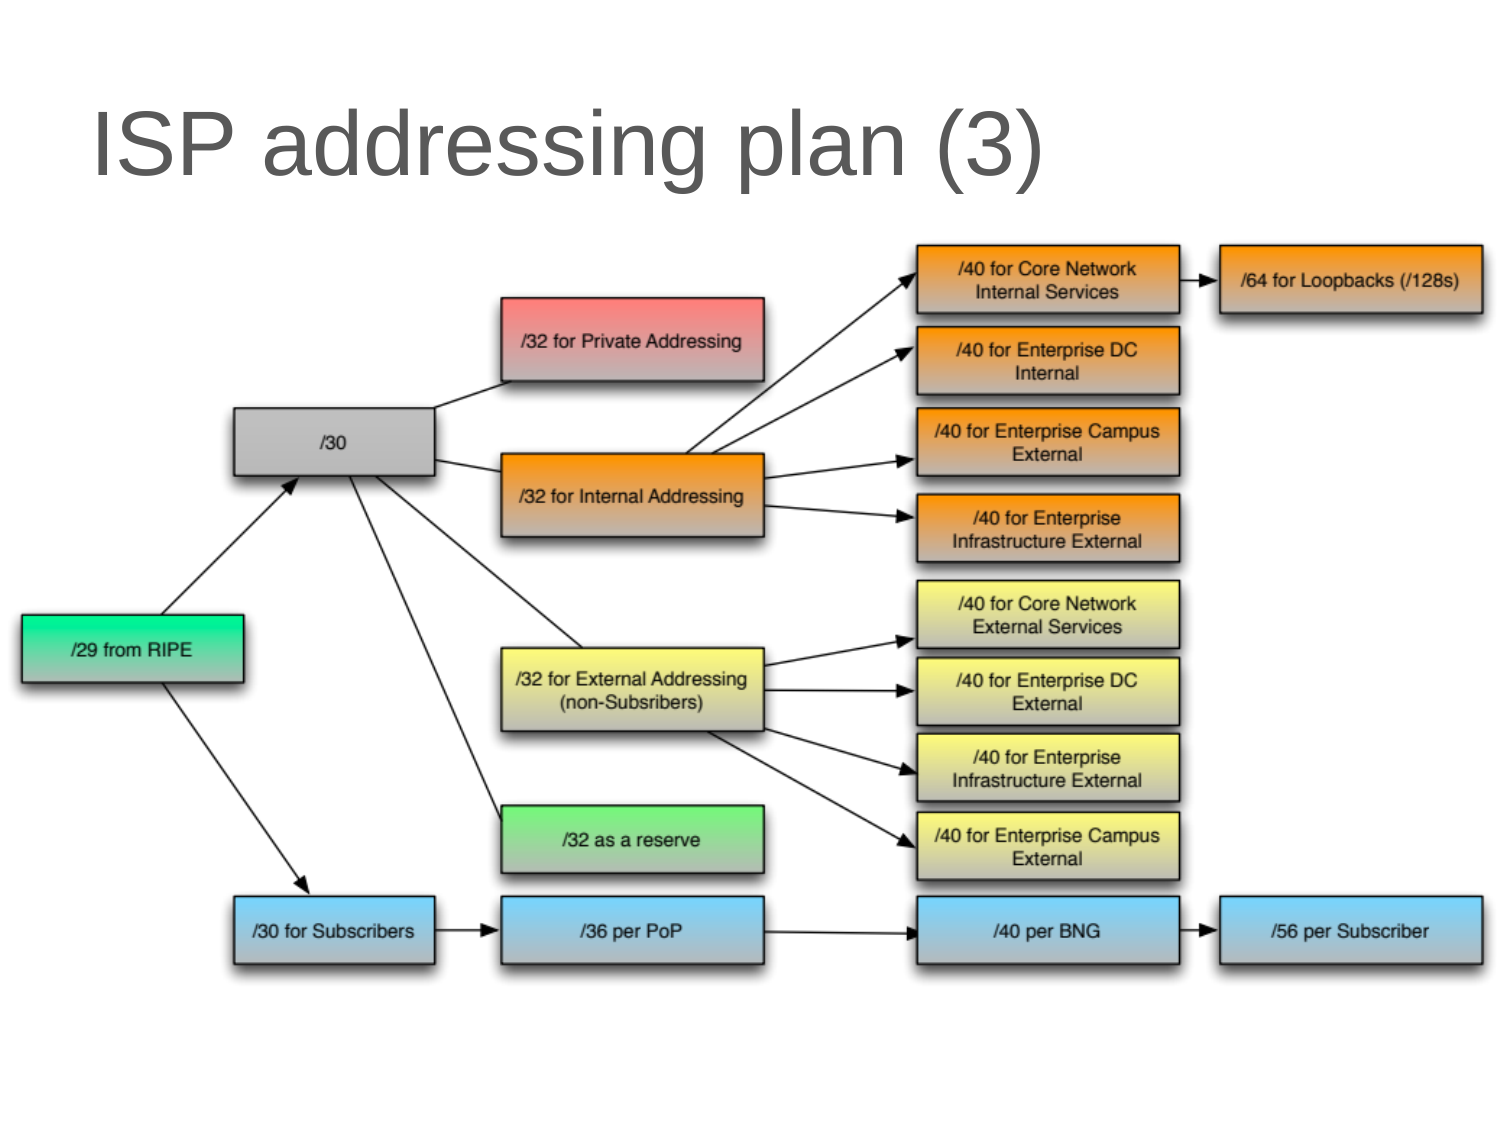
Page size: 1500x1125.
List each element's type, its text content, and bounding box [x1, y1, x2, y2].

picture [0, 232, 1500, 992]
title ISP addressing plan (3) [75, 45, 1425, 230]
